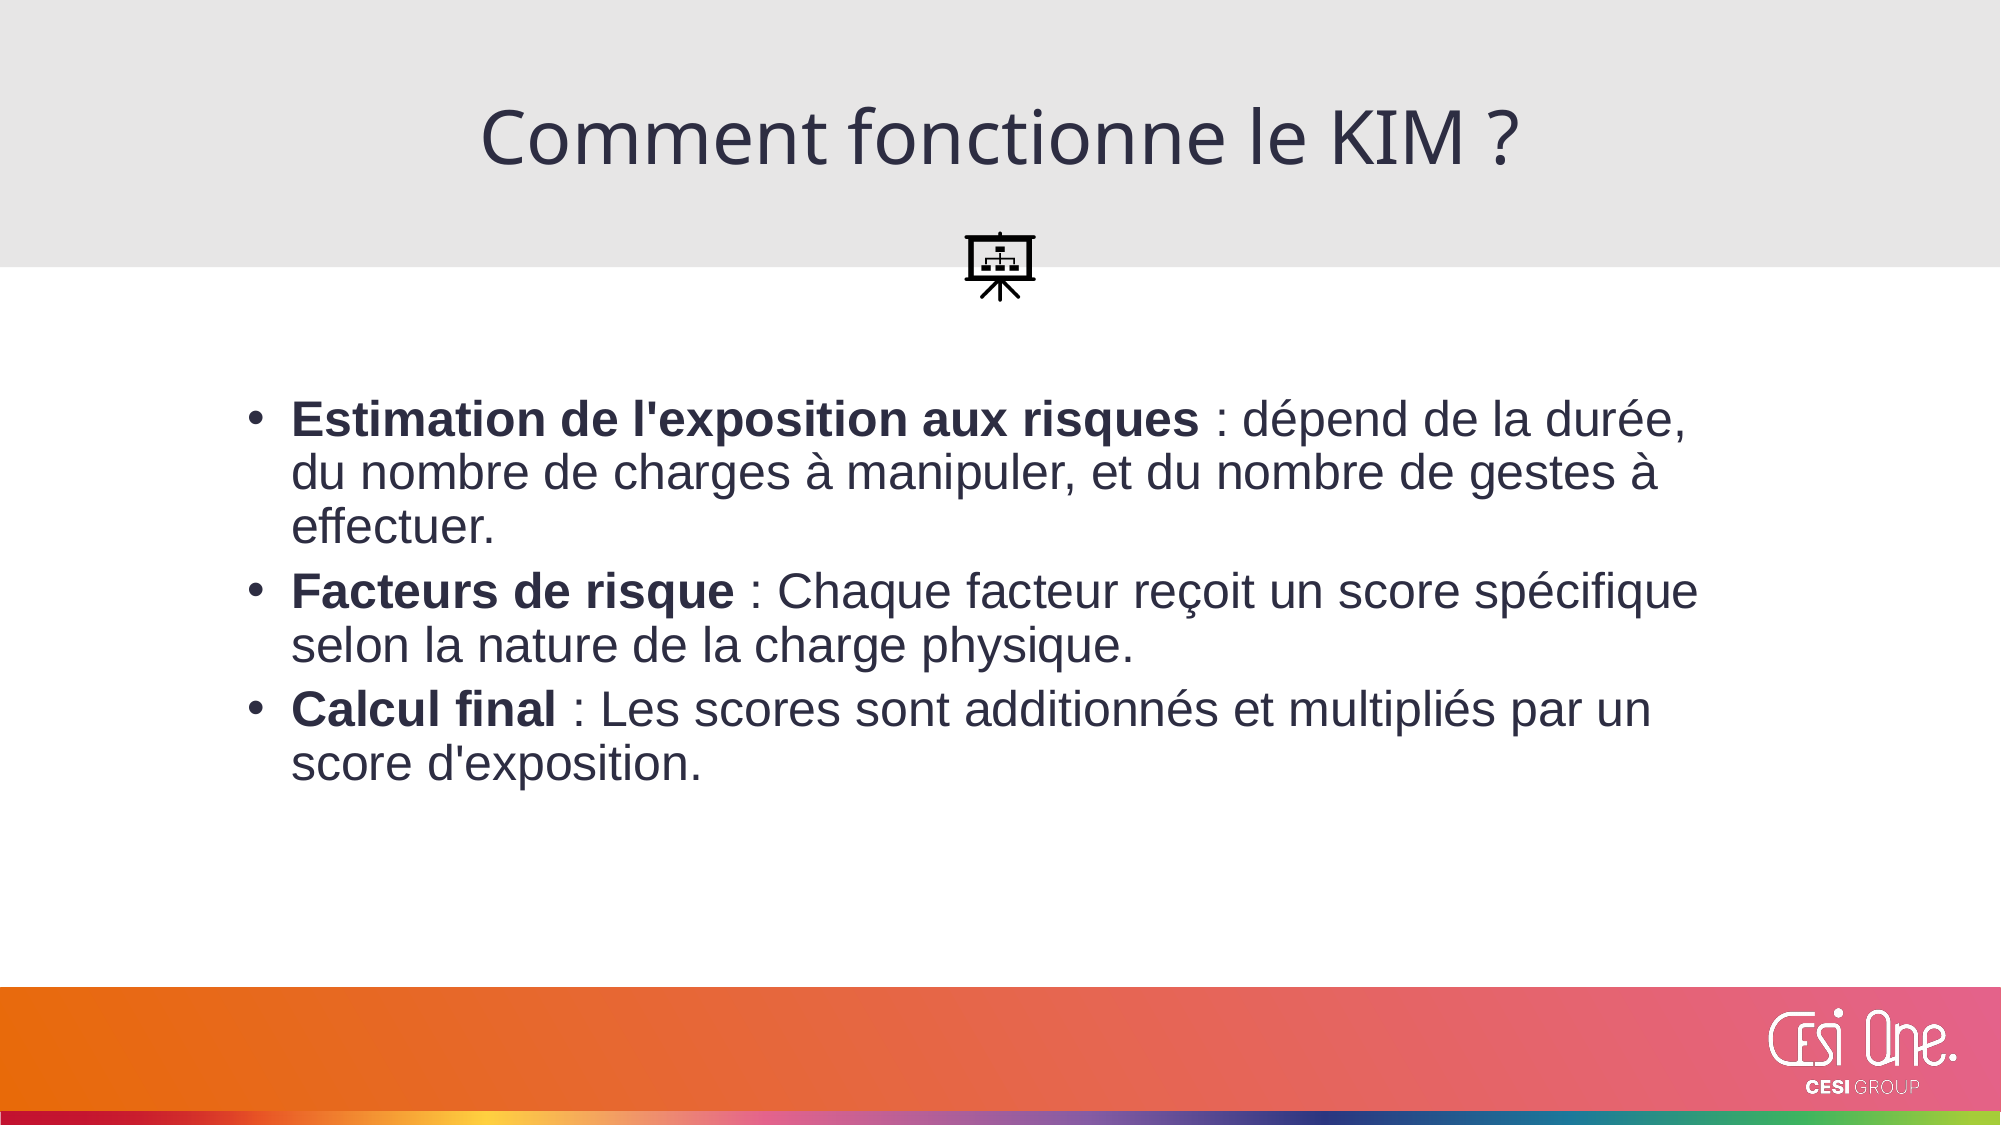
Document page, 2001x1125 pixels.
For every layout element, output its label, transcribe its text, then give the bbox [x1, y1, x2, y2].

title Comment fonctionne le KIM ? [232, 13, 1768, 268]
picture [0, 1111, 2000, 1125]
picture [1768, 1008, 1957, 1094]
list Estimation de l'exposition aux risques : dépend de la durée, du nombre de charges à manipuler, et du nombre de gestes à effectuer. Facteurs de risque : Chaque facteur reçoit un score spécifique selon la nature de la charge physique. Calcul final : Les scores sont additionnés et multipliés par un score d'exposition. [232, 385, 1768, 988]
picture [955, 220, 1045, 311]
